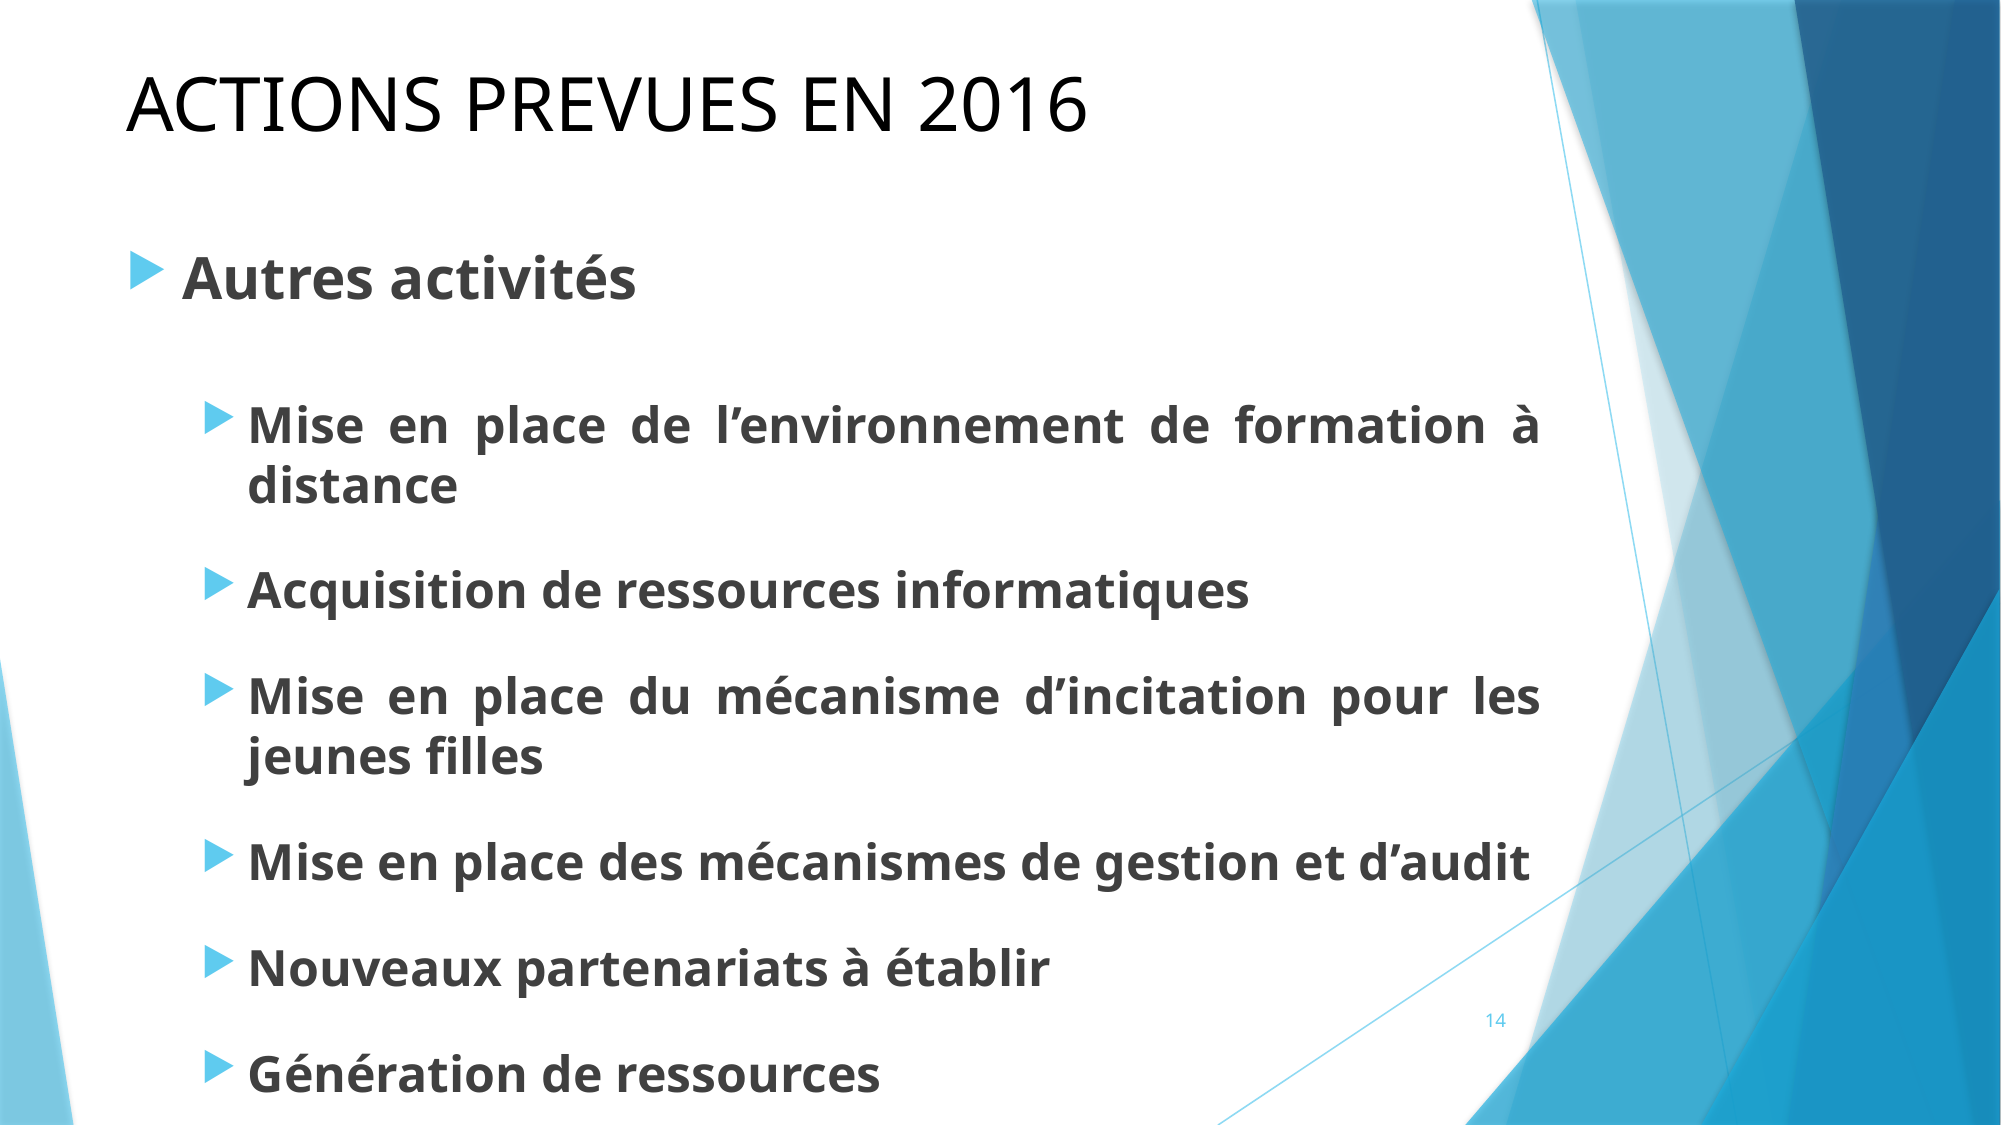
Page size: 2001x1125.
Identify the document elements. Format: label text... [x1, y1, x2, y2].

slide_number 14 [1409, 991, 1522, 1051]
title ACTIONS PREVUES EN 2016 [111, 49, 1522, 163]
list Autres activités Mise en place de l’environnement de formation à distance Acquisition de ressources informatiques Mise en place du mécanisme d’incitation pour les jeunes filles Mise en place des mécanismes de gestion et d’audit Nouveaux partenariats à établir Génération de ressources [111, 163, 1558, 1125]
